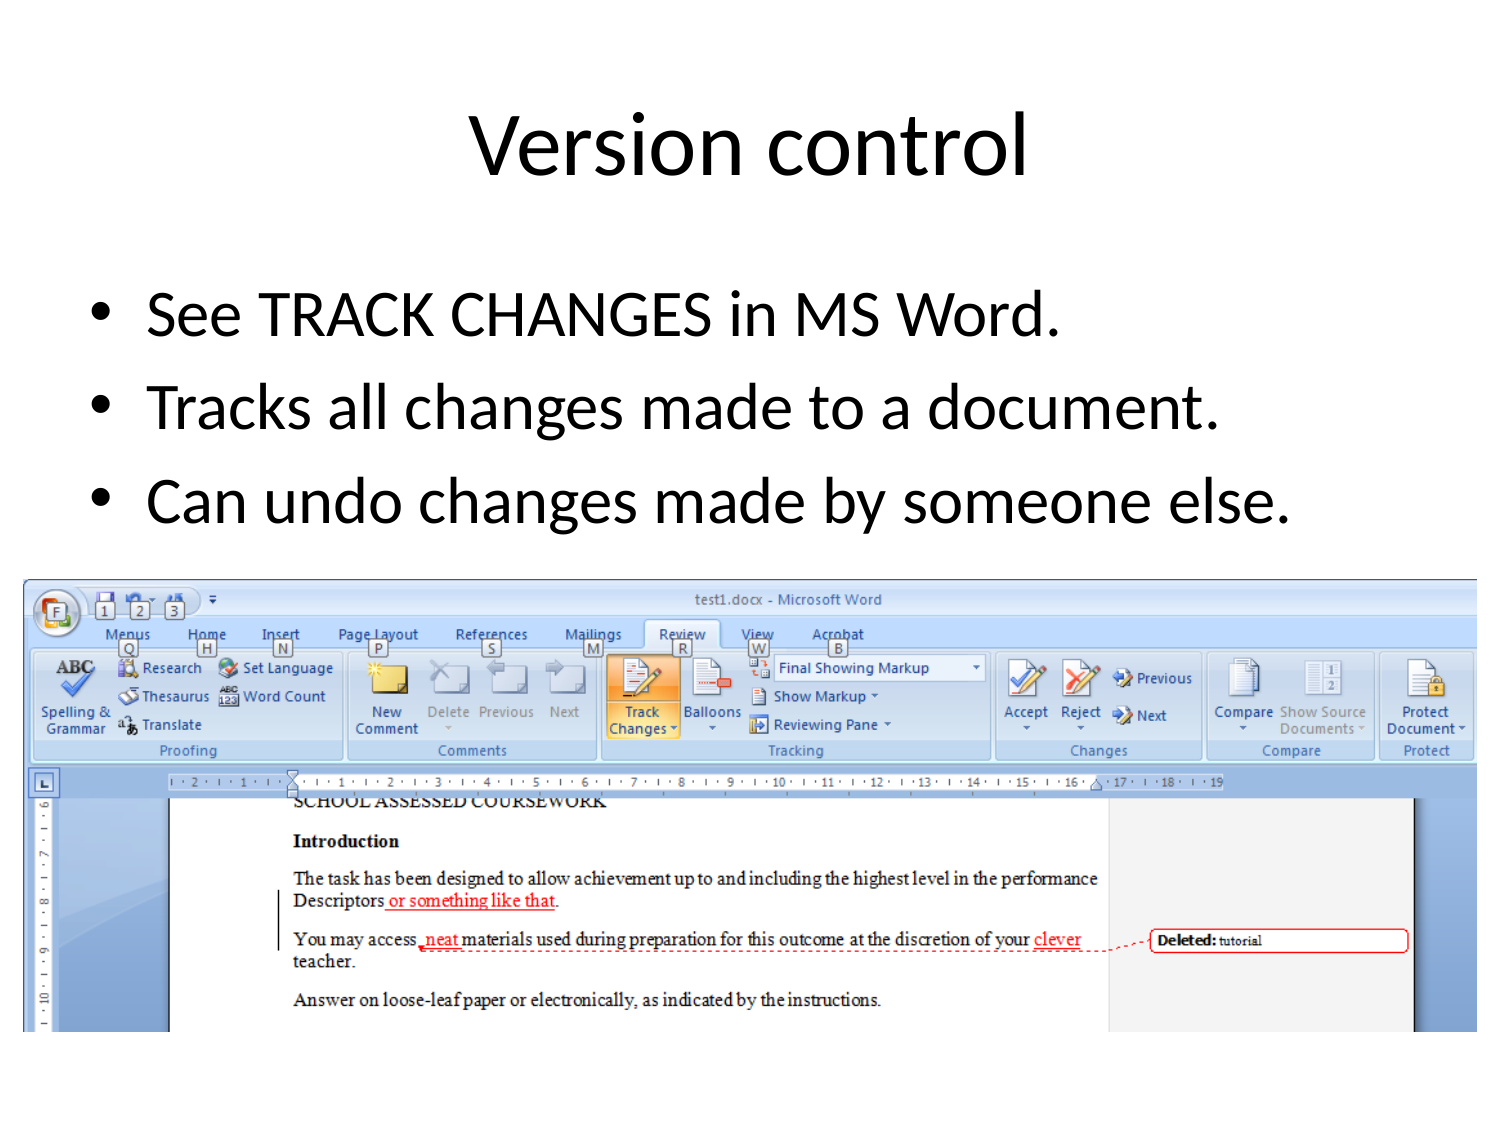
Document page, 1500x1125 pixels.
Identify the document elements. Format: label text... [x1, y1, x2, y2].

picture [23, 579, 1477, 1032]
list See TRACK CHANGES in MS Word. Tracks all changes made to a document. Can undo changes made by someone else. [75, 262, 1425, 577]
title Version control [75, 45, 1425, 233]
